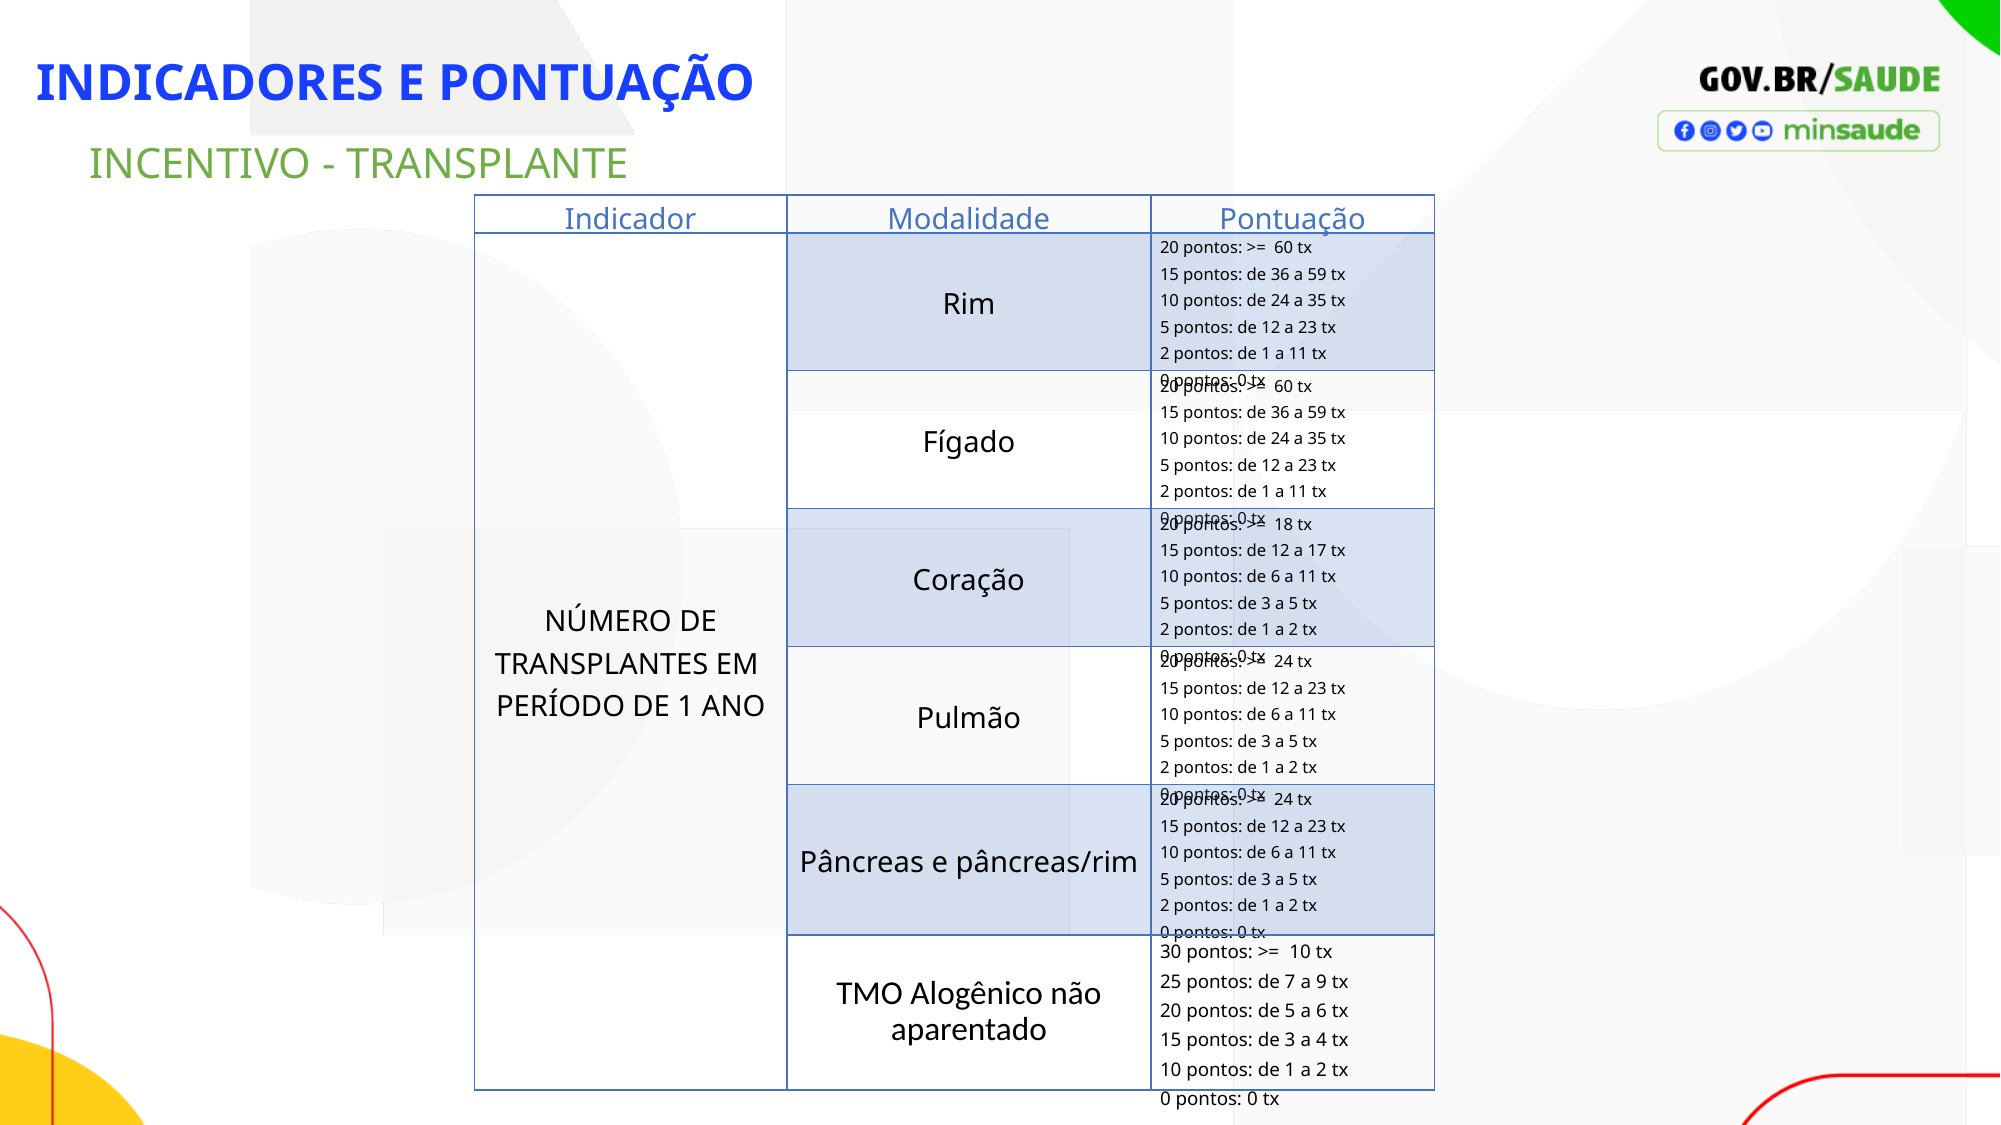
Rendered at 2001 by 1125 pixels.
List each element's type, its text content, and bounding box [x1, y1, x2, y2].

table_cell NÚMERO DE TRANSPLANTES EM PERÍODO DE 1 ANO [475, 234, 786, 1089]
table_cell 20 pontos: >= 60 tx 15 pontos: de 36 a 59 tx 10 pontos: de 24 a 35 tx 5 pontos: de 12 a 23 tx 2 pontos: de 1 a 11 tx 0 pontos: 0 tx [1152, 371, 1434, 508]
table_cell 30 pontos: >= 10 tx 25 pontos: de 7 a 9 tx 20 pontos: de 5 a 6 tx 15 pontos: de 3 a 4 tx 10 pontos: de 1 a 2 tx 0 pontos: 0 tx [1152, 936, 1434, 1089]
table_header Indicador [475, 196, 786, 232]
table_header Modalidade [788, 196, 1150, 232]
table_cell 20 pontos: >= 60 tx 15 pontos: de 36 a 59 tx 10 pontos: de 24 a 35 tx 5 pontos: de 12 a 23 tx 2 pontos: de 1 a 11 tx 0 pontos: 0 tx [1152, 234, 1434, 370]
table_cell Fígado [788, 371, 1150, 508]
picture [0, 0, 2000, 1125]
table_cell 20 pontos: >= 24 tx 15 pontos: de 12 a 23 tx 10 pontos: de 6 a 11 tx 5 pontos: de 3 a 5 tx 2 pontos: de 1 a 2 tx 0 pontos: 0 tx [1152, 647, 1434, 784]
list INDICADORES E PONTUAÇÃO [21, 50, 1290, 179]
table_cell 20 pontos: >= 18 tx 15 pontos: de 12 a 17 tx 10 pontos: de 6 a 11 tx 5 pontos: de 3 a 5 tx 2 pontos: de 1 a 2 tx 0 pontos: 0 tx [1152, 509, 1434, 646]
table_cell TMO Alogênico não aparentado [788, 936, 1150, 1089]
text_box INCENTIVO - TRANSPLANTE [74, 129, 1307, 195]
table_cell Rim [788, 234, 1150, 370]
table_cell Pâncreas e pâncreas/rim [788, 785, 1150, 934]
table_cell Pulmão [788, 647, 1150, 784]
table_cell 20 pontos: >= 24 tx 15 pontos: de 12 a 23 tx 10 pontos: de 6 a 11 tx 5 pontos: de 3 a 5 tx 2 pontos: de 1 a 2 tx 0 pontos: 0 tx [1152, 785, 1434, 934]
table_cell Coração [788, 509, 1150, 646]
table_header Pontuação [1152, 196, 1434, 232]
